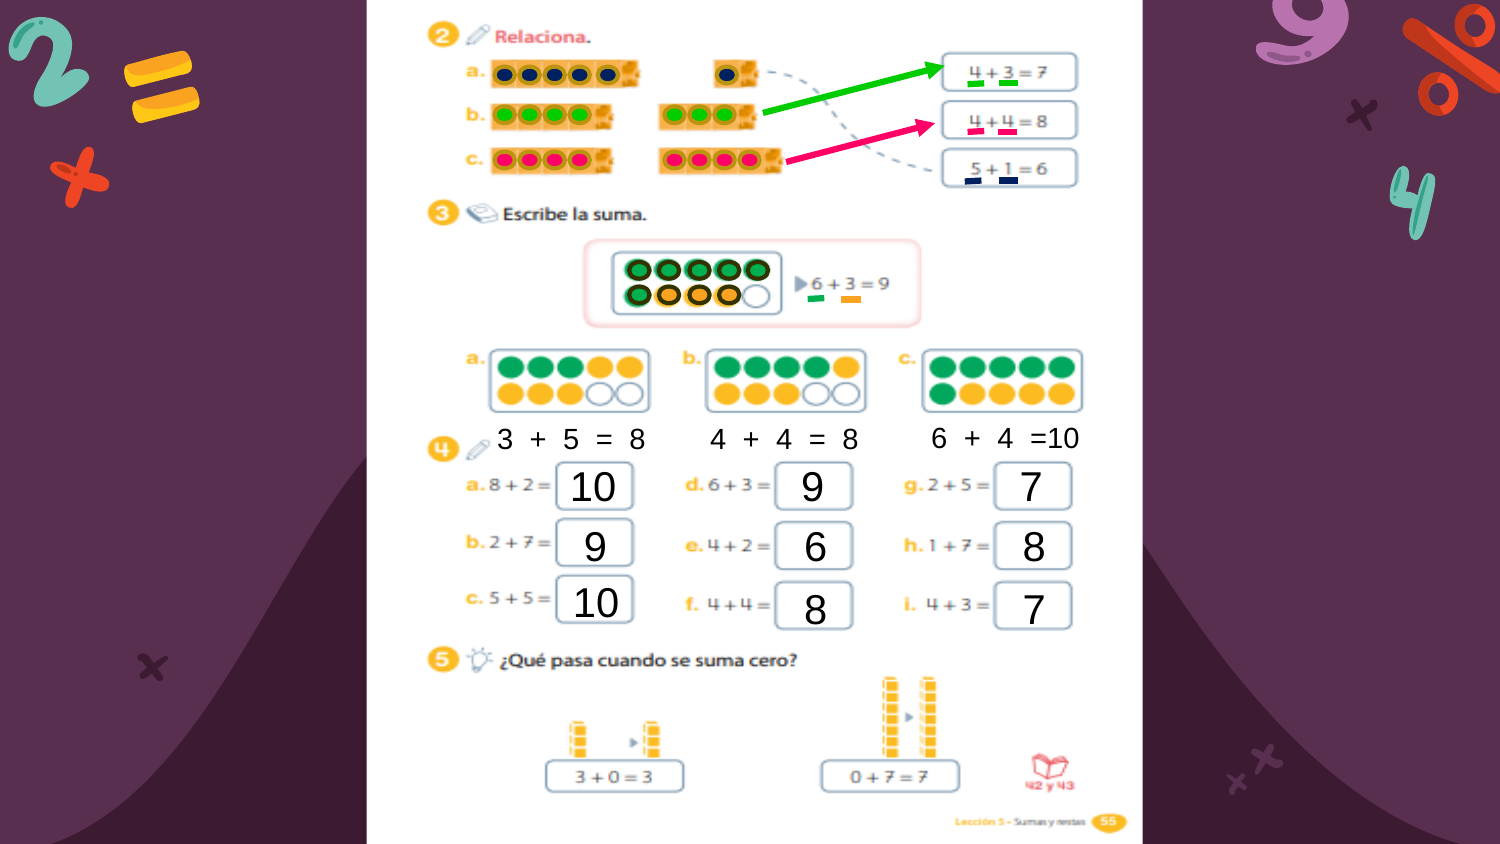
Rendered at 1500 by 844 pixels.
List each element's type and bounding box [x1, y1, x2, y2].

text_box [762, 65, 946, 114]
picture [366, 0, 1143, 844]
text_box [785, 122, 936, 163]
